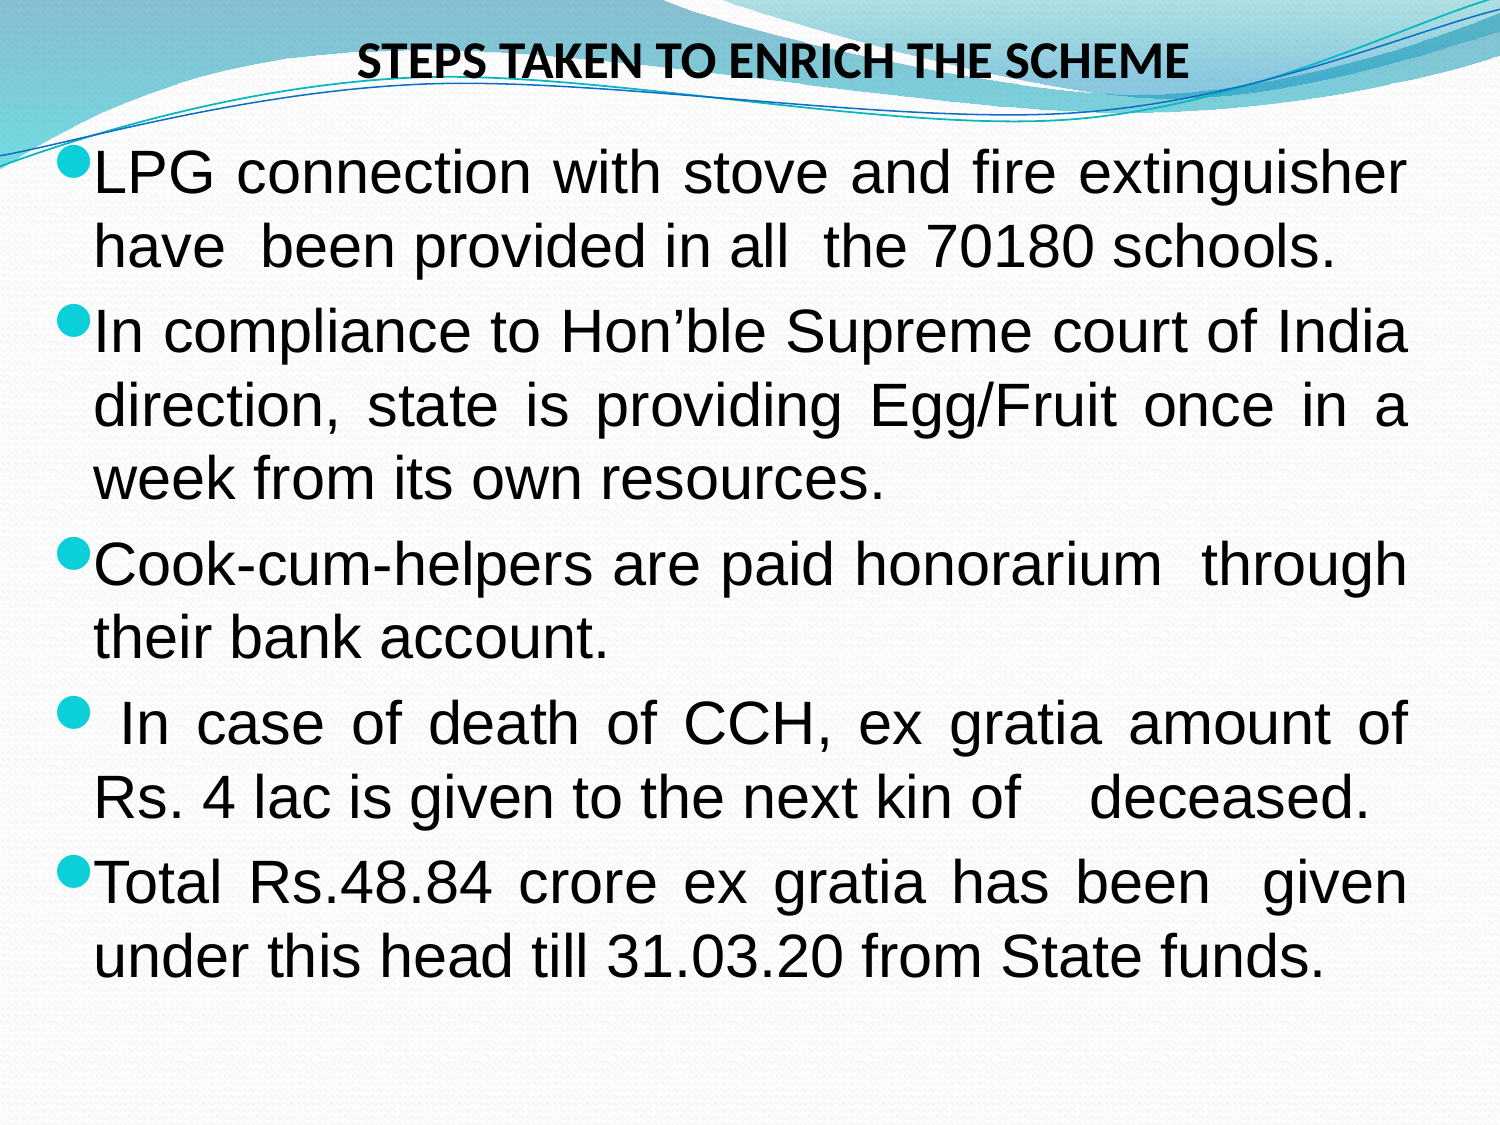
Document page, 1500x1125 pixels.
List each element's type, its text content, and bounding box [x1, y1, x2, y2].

title STEPS TAKEN TO ENRICH THE SCHEME [75, 0, 1425, 125]
list LPG connection with stove and fire extinguisher have been provided in all the 70180 schools. In compliance to Hon’ble Supreme court of India direction, state is providing Egg/Fruit once in a week from its own resources. Cook-cum-helpers are paid honorarium through their bank account. In case of death of CCH, ex gratia amount of Rs. 4 lac is given to the next kin of deceased. Total Rs.48.84 crore ex gratia has been given under this head till 31.03.20 from State funds. [37, 125, 1425, 1125]
